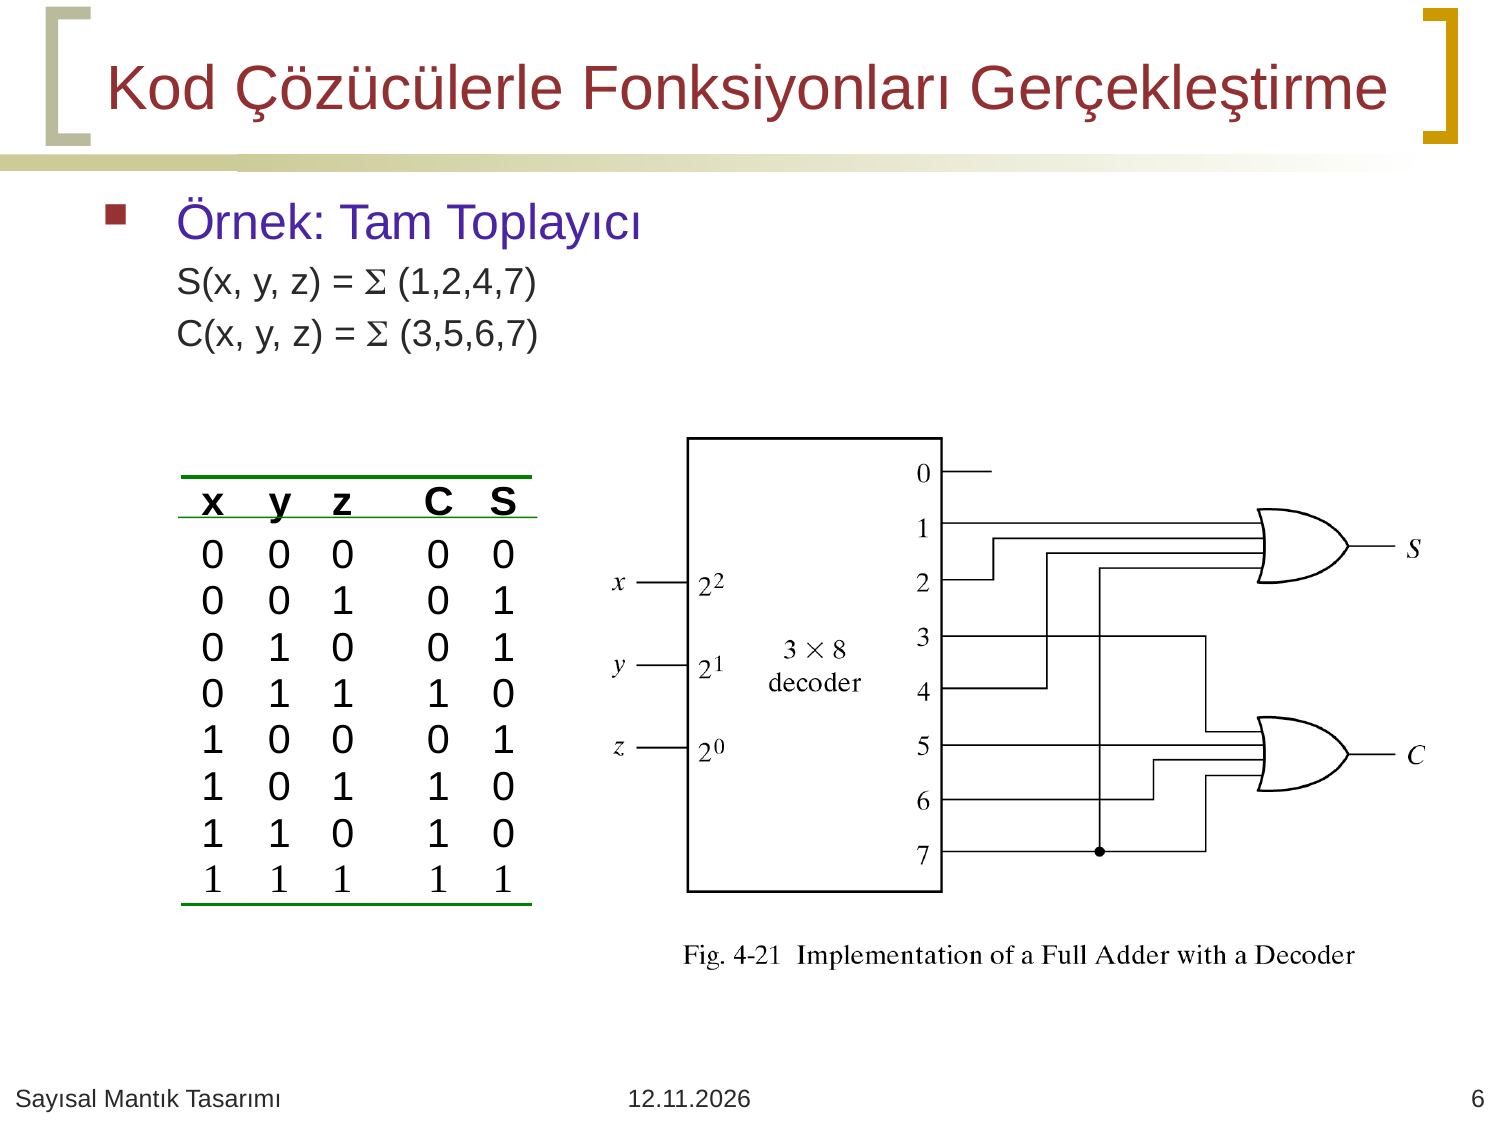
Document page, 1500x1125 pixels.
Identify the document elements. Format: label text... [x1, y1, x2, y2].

footer Sayısal Mantık Tasarımı [0, 1074, 538, 1125]
title Kod Çözücülerle Fonksiyonları Gerçekleştirme [91, 17, 1425, 130]
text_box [162, 474, 538, 940]
list Örnek: Tam Toplayıcı S(x, y, z) = S (1,2,4,7) C(x, y, z) = S (3,5,6,7) [87, 181, 1500, 1063]
slide_number 6 [1187, 1074, 1500, 1125]
picture [612, 437, 1426, 970]
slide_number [612, 1074, 926, 1125]
